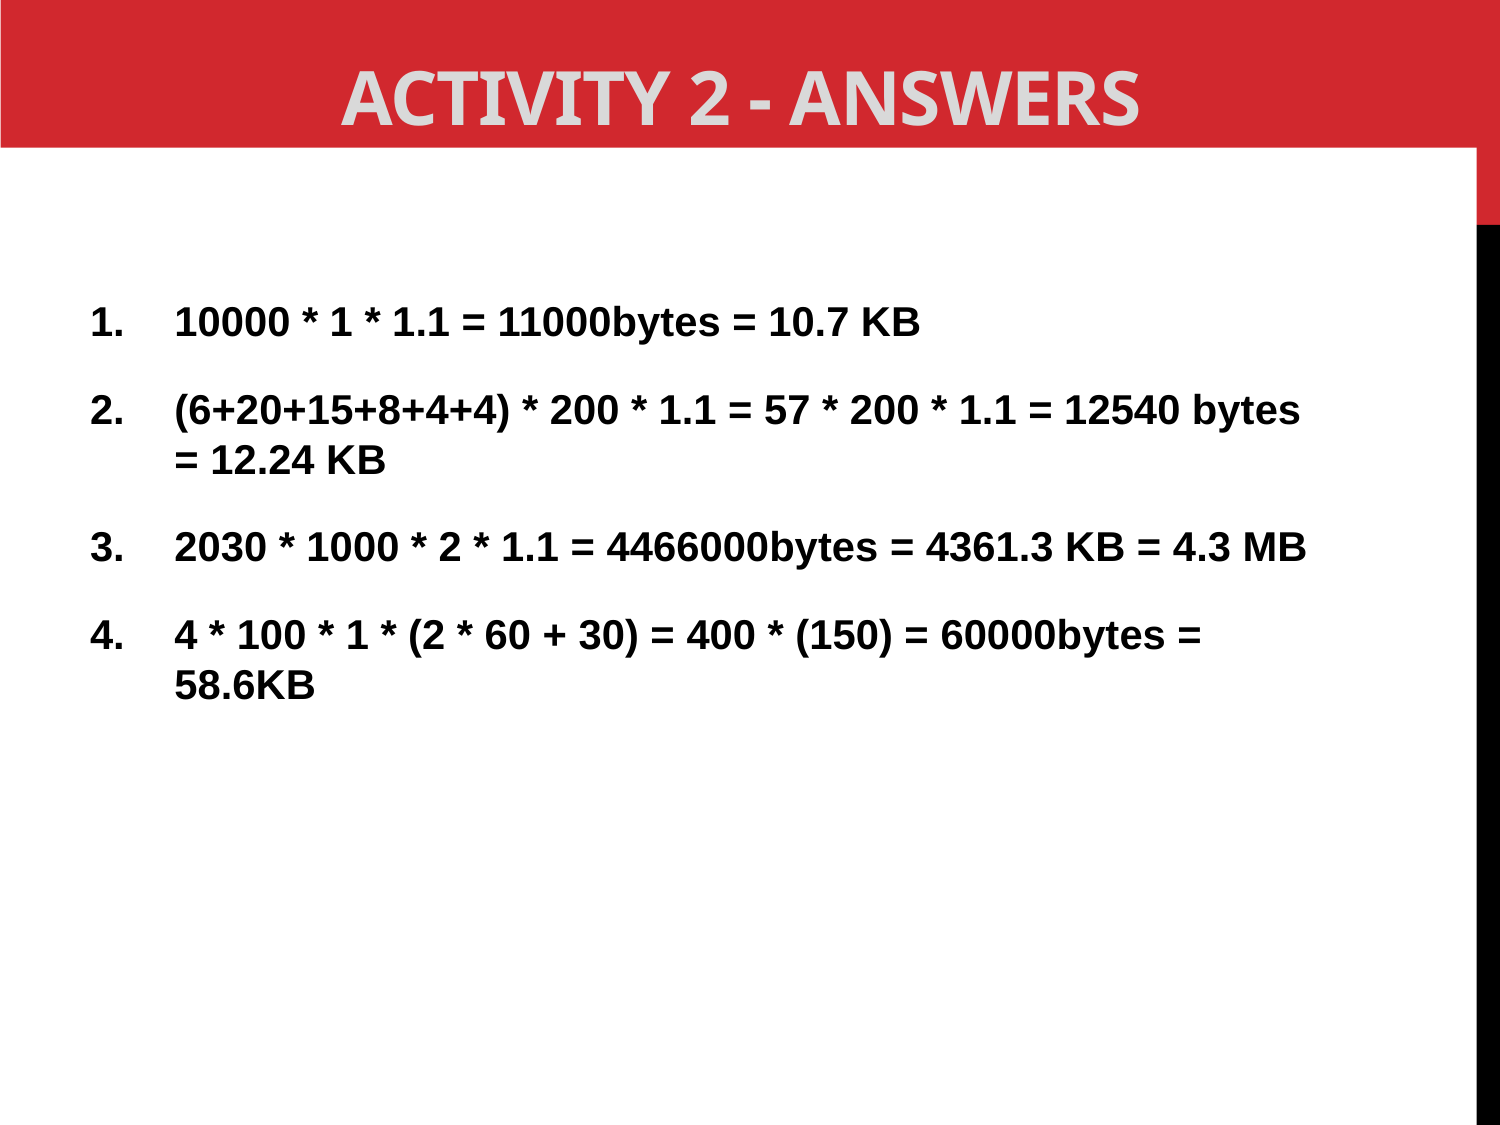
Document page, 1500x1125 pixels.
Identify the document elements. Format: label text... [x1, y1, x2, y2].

title Activity 2 - Answers [0, 0, 1483, 148]
list 10000 * 1 * 1.1 = 11000bytes = 10.7 KB (6+20+15+8+4+4) * 200 * 1.1 = 57 * 200 * 1.1 = 12540 bytes = 12.24 KB 2030 * 1000 * 2 * 1.1 = 4466000bytes = 4361.3 KB = 4.3 MB 4 * 100 * 1 * (2 * 60 + 30) = 400 * (150) = 60000bytes = 58.6KB [75, 287, 1325, 1005]
